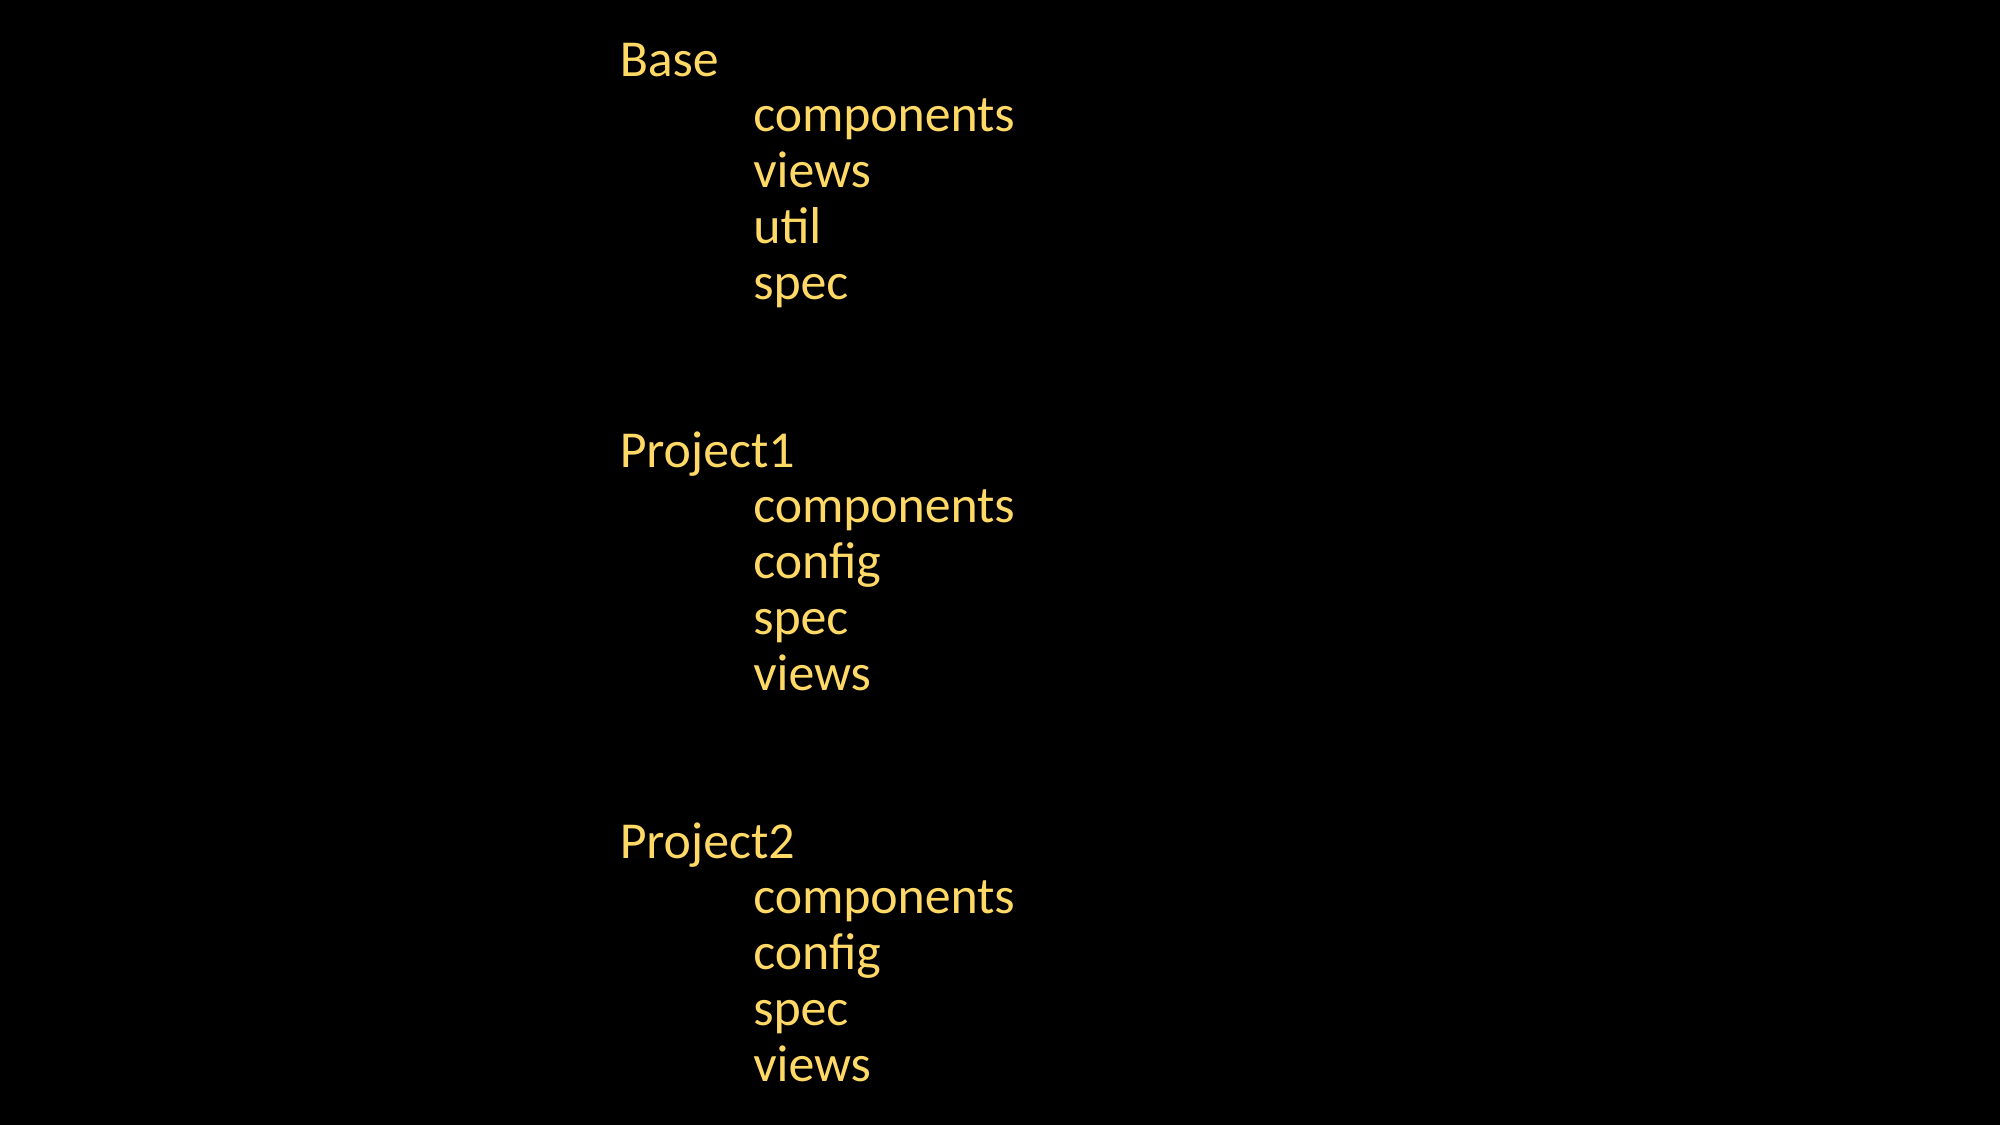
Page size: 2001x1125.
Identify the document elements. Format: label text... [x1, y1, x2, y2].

text_box Base components views util spec Project1 components config spec views Project2 components config spec views [604, 19, 1702, 1105]
